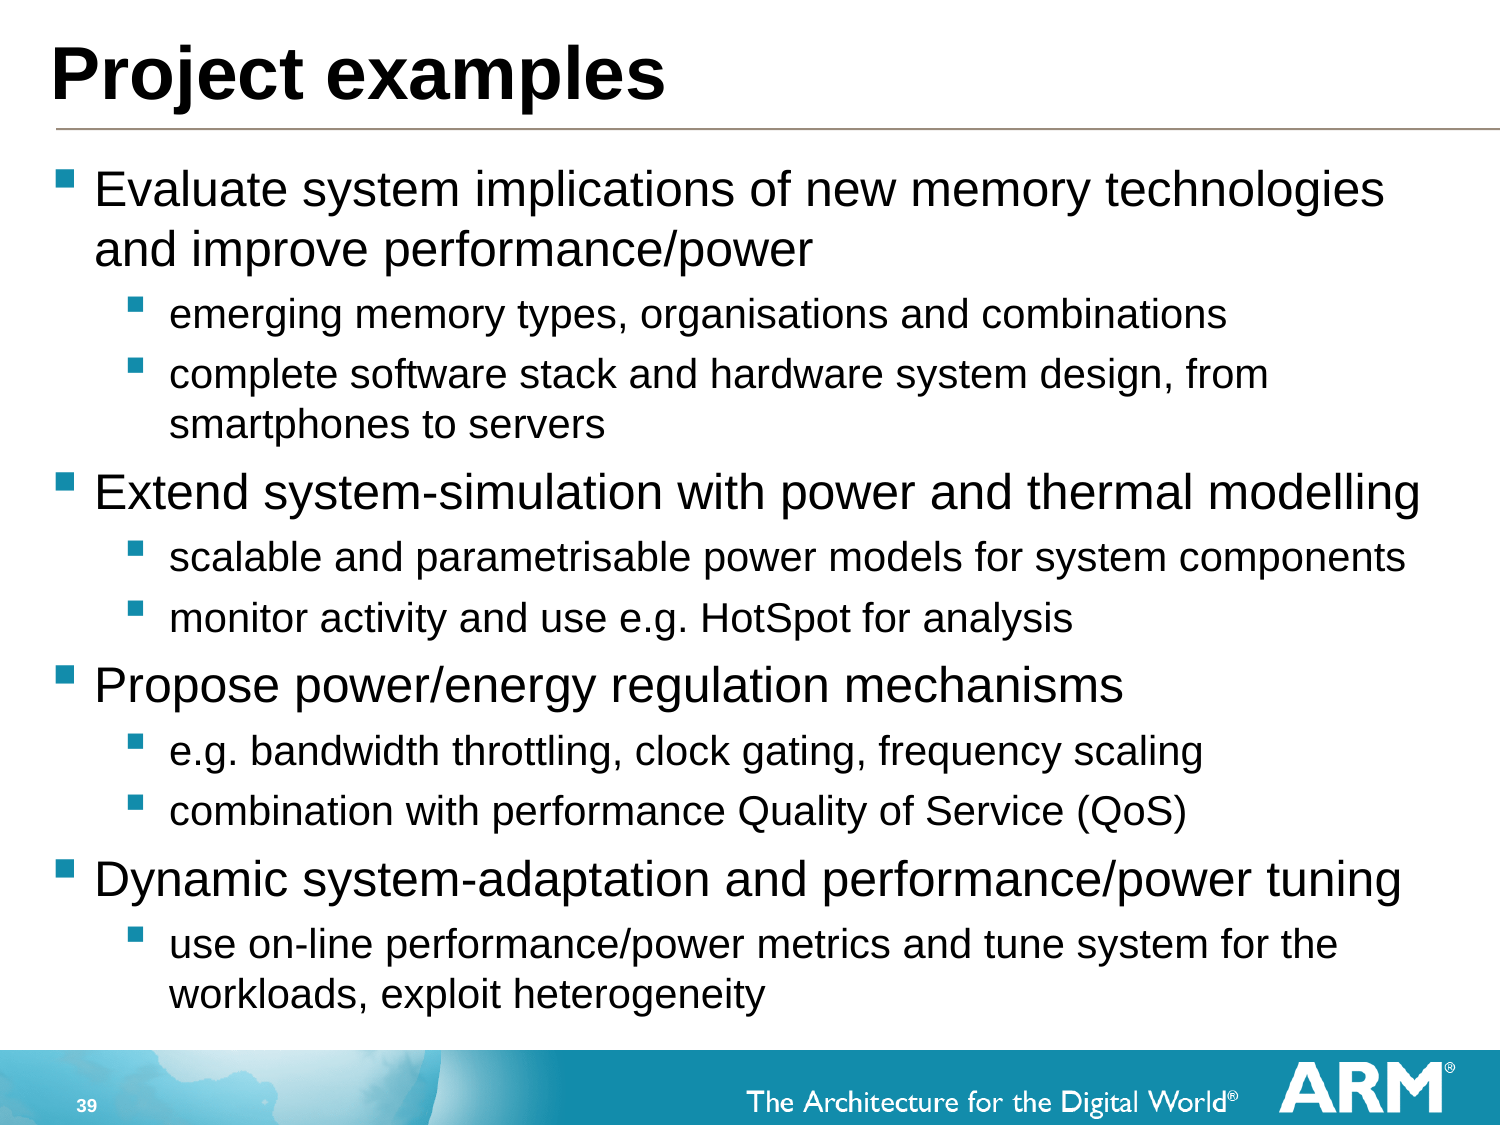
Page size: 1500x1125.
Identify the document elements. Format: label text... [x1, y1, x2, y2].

list Evaluate system implications of new memory technologies and improve performance/power emerging memory types, organisations and combinations complete software stack and hardware system design, from smartphones to servers Extend system-simulation with power and thermal modelling scalable and parametrisable power models for system components monitor activity and use e.g. HotSpot for analysis Propose power/energy regulation mechanisms e.g. bandwidth throttling, clock gating, frequency scaling combination with performance Quality of Service (QoS) Dynamic system-adaptation and performance/power tuning use on-line performance/power metrics and tune system for the workloads, exploit heterogeneity [35, 148, 1476, 1047]
picture [0, 780, 1500, 1125]
title Project examples [35, 1, 1476, 139]
